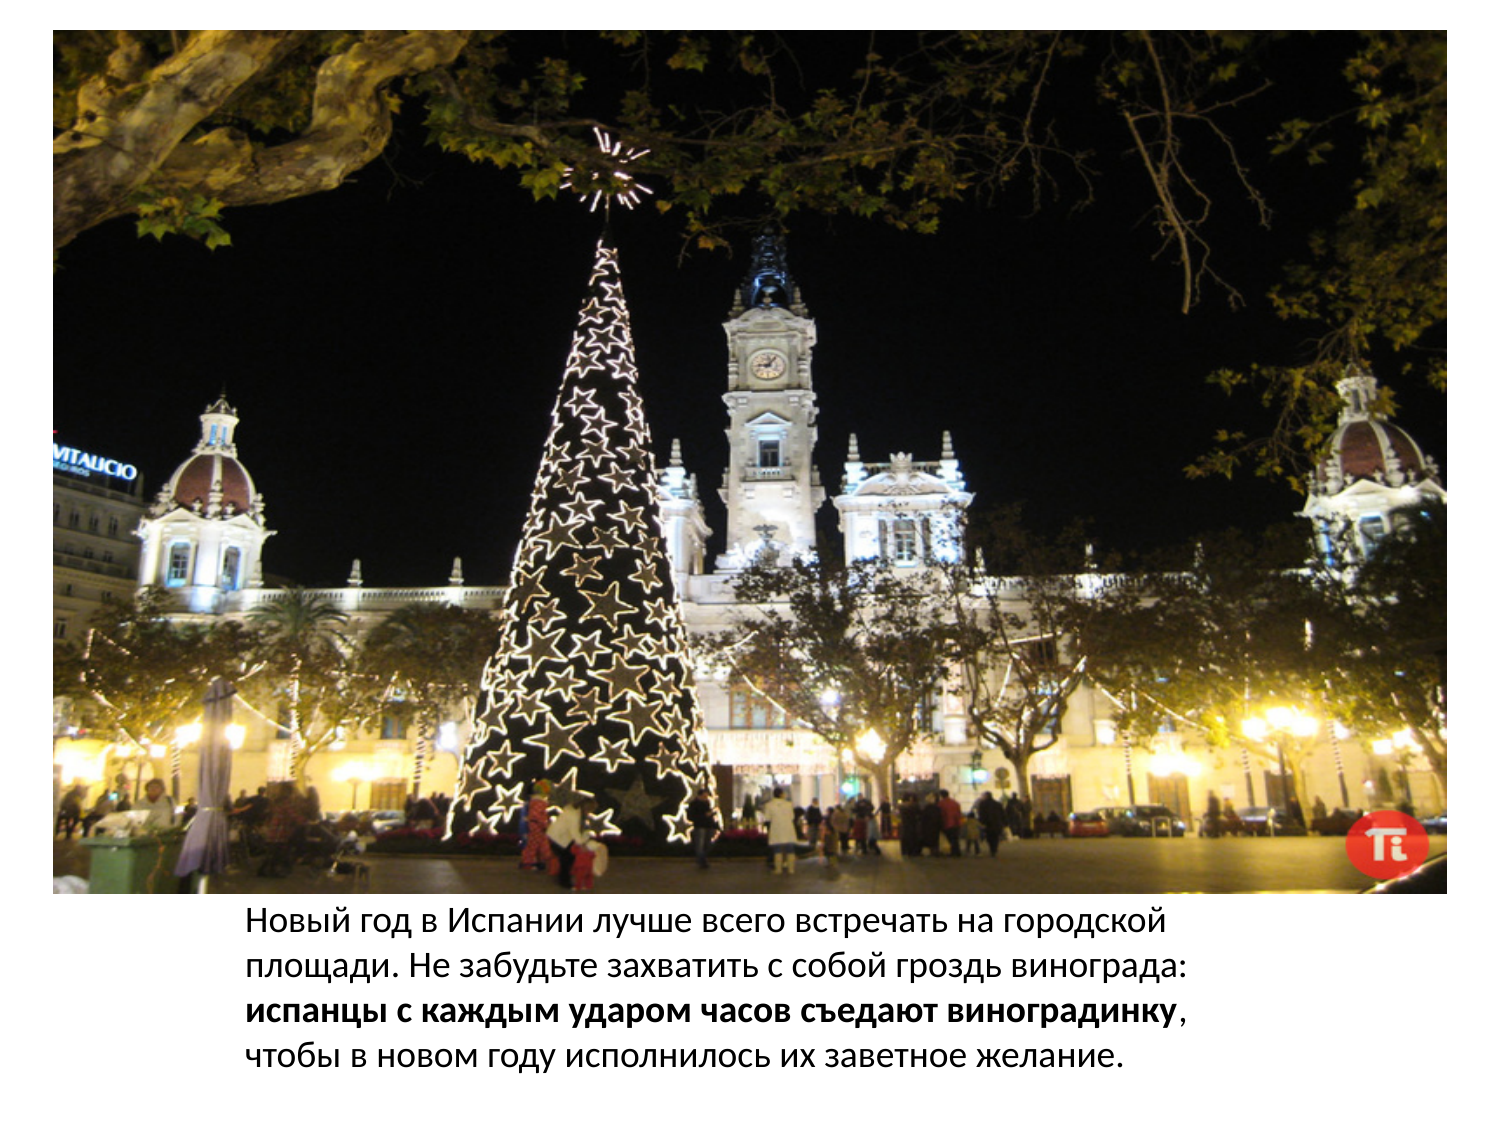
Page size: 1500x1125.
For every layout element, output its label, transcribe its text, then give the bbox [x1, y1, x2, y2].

picture [52, 30, 1448, 894]
list Новый год в Испании лучше всего встречать на городской площади. Не забудьте захватить с собой гроздь винограда: испанцы с каждым ударом часов съедают виноградинку, чтобы в новом году исполнилось их заветное желание. [230, 902, 1211, 1125]
